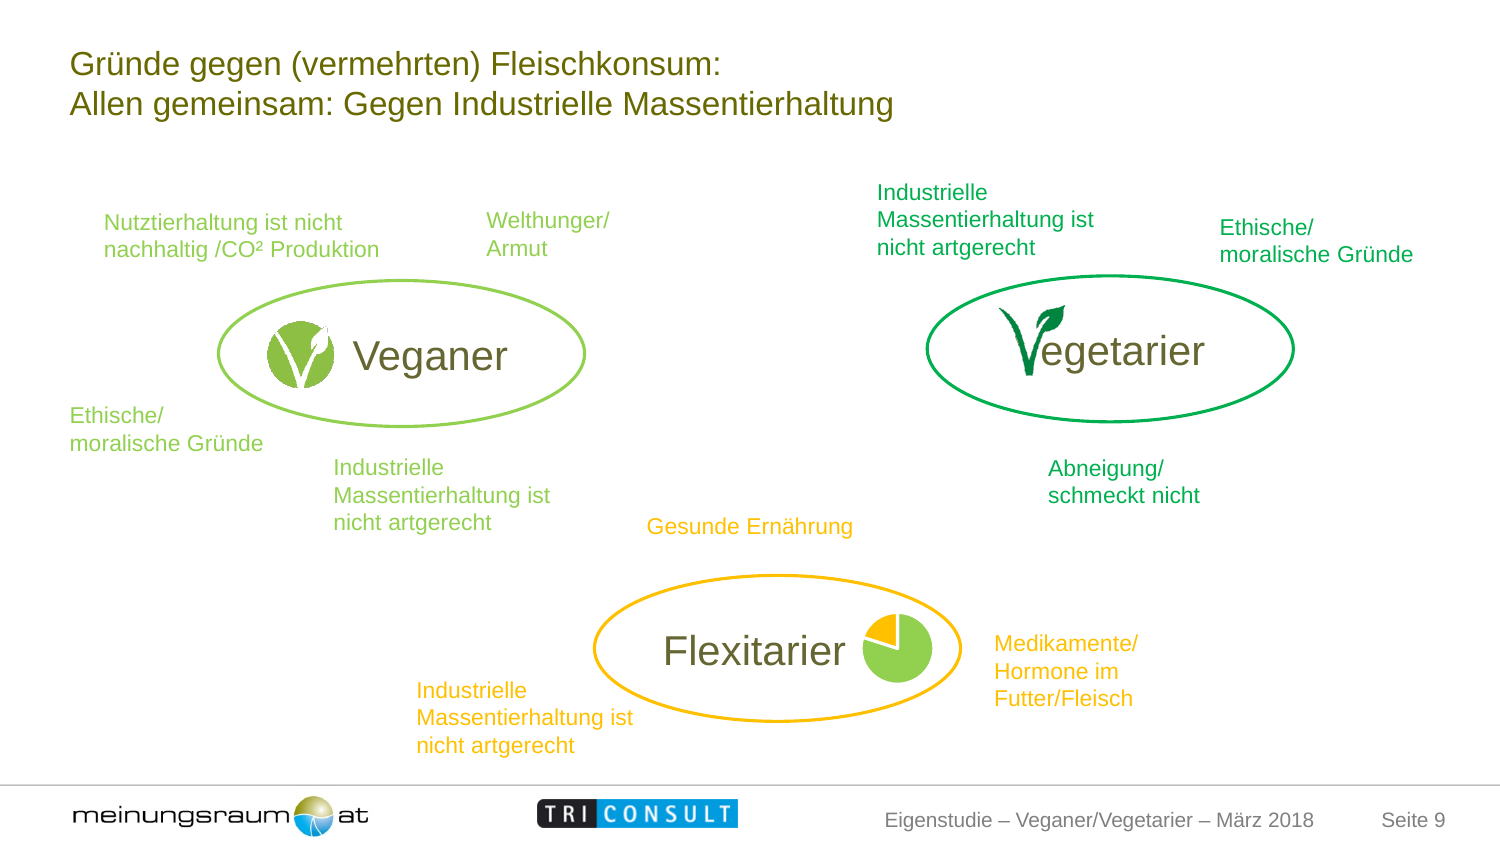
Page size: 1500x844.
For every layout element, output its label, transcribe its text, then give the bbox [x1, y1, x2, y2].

text_box Vegetarier [927, 275, 1294, 422]
picture [646, 806, 657, 822]
text_box Industrielle Massentierhaltung ist nicht artgerecht [401, 668, 650, 766]
picture [720, 806, 729, 821]
text_box Welthunger/Armut [471, 198, 632, 269]
text_box Flexitarier [594, 575, 921, 722]
picture [666, 806, 676, 822]
text_box Medikamente/ Hormone im Futter/Fleisch [979, 621, 1186, 719]
picture [267, 321, 334, 388]
picture [998, 304, 1072, 380]
picture [61, 791, 380, 841]
text_box Ethische/ moralische Gründe [54, 393, 303, 464]
text_box Gesunde Ernährung [631, 504, 880, 547]
picture [705, 806, 713, 822]
text_box Nutztierhaltung ist nicht nachhaltig /CO² Produktion [89, 200, 404, 270]
picture [536, 799, 596, 828]
text_box Ethische/ moralische Gründe [1204, 205, 1453, 275]
chart [799, 581, 981, 687]
text_box Industrielle Massentierhaltung ist nicht artgerecht [862, 169, 1111, 267]
picture [624, 806, 636, 822]
text_box Abneigung/ schmeckt nicht [1033, 445, 1282, 516]
title Gründe gegen (vermehrten) Fleischkonsum: Allen gemeinsam: Gegen Industrielle Massentierhaltung [54, 35, 1500, 80]
text_box Industrielle Massentierhaltung ist nicht artgerecht [318, 445, 567, 543]
text_box Veganer [218, 280, 585, 427]
text_box [113, 77, 1384, 123]
picture [685, 806, 695, 822]
picture [605, 806, 615, 822]
